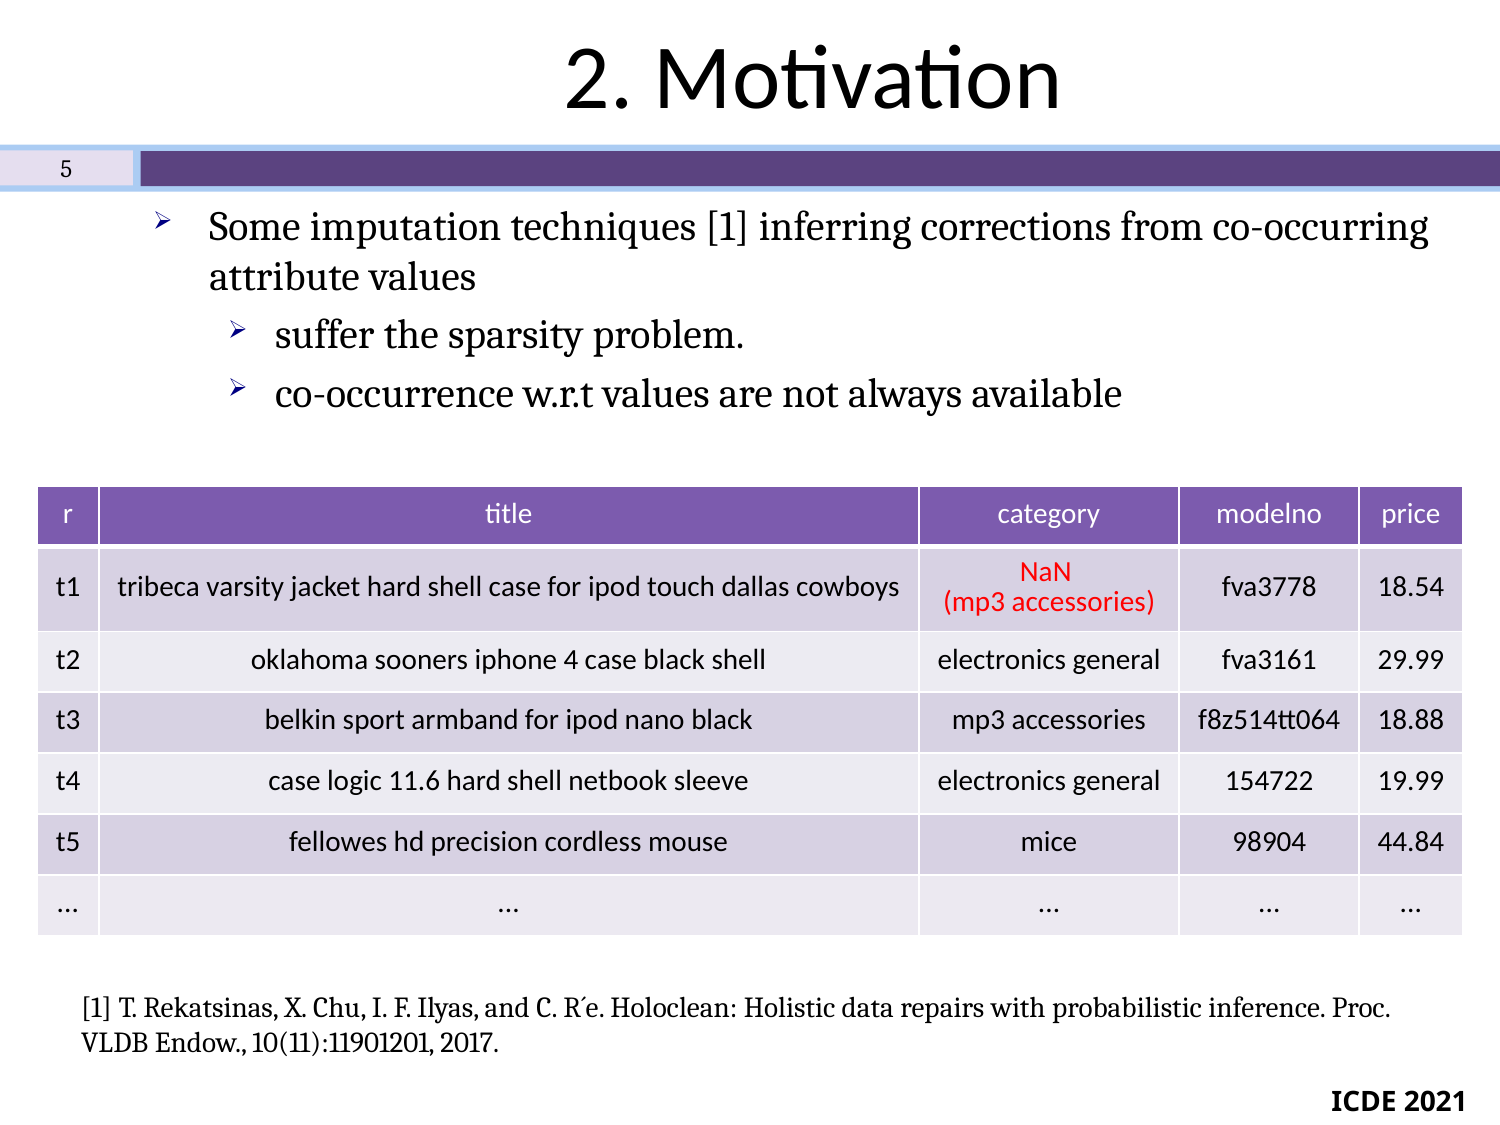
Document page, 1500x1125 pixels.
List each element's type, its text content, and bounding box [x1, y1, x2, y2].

table_header r [38, 487, 98, 544]
slide_number 5 [0, 144, 133, 192]
table_cell 44.84 [1360, 815, 1462, 874]
text_box ICDE 2021 [1316, 1075, 1483, 1125]
table_cell t5 [38, 815, 98, 874]
table_cell t1 [38, 549, 98, 631]
table_cell fva3778 [1180, 549, 1358, 631]
table_cell fva3161 [1180, 632, 1358, 691]
table_cell 18.88 [1360, 693, 1462, 752]
table_header category [920, 487, 1178, 544]
table_cell t2 [38, 632, 98, 691]
table_cell belkin sport armband for ipod nano black [100, 693, 918, 752]
table_cell mp3 accessories [920, 693, 1178, 752]
table_cell mice [920, 815, 1178, 874]
table_cell 19.99 [1360, 754, 1462, 813]
table_header price [1360, 487, 1462, 544]
table_header modelno [1180, 487, 1358, 544]
table_cell tribeca varsity jacket hard shell case for ipod touch dallas cowboys [100, 549, 918, 631]
table_cell 29.99 [1360, 632, 1462, 691]
title 2. Motivation [138, 4, 1489, 140]
table_cell 98904 [1180, 815, 1358, 874]
table_cell oklahoma sooners iphone 4 case black shell [100, 632, 918, 691]
table_cell electronics general [920, 632, 1178, 691]
list Some imputation techniques [1] inferring corrections from co-occurring attribute values suffer the sparsity problem. co-occurrence w.r.t values are not always available [138, 191, 1489, 1071]
table_cell t3 [38, 693, 98, 752]
table_cell ... [920, 876, 1178, 935]
table_cell 154722 [1180, 754, 1358, 813]
table_cell 18.54 [1360, 549, 1462, 631]
table_cell ... [38, 876, 98, 935]
table_header title [100, 487, 918, 544]
table_cell ... [1180, 876, 1358, 935]
table_cell fellowes hd precision cordless mouse [100, 815, 918, 874]
table_cell electronics general [920, 754, 1178, 813]
table_cell ... [1360, 876, 1462, 935]
table_cell NaN (mp3 accessories) [920, 549, 1178, 631]
text_box [1] T. Rekatsinas, X. Chu, I. F. Ilyas, and C. R´e. Holoclean: Holistic data repairs with probabilistic inference. Proc. VLDB Endow., 10(11):11901201, 2017. [66, 980, 1417, 1066]
table_cell ... [100, 876, 918, 935]
table_cell t4 [38, 754, 98, 813]
table_cell f8z514tt064 [1180, 693, 1358, 752]
table_cell case logic 11.6 hard shell netbook sleeve [100, 754, 918, 813]
